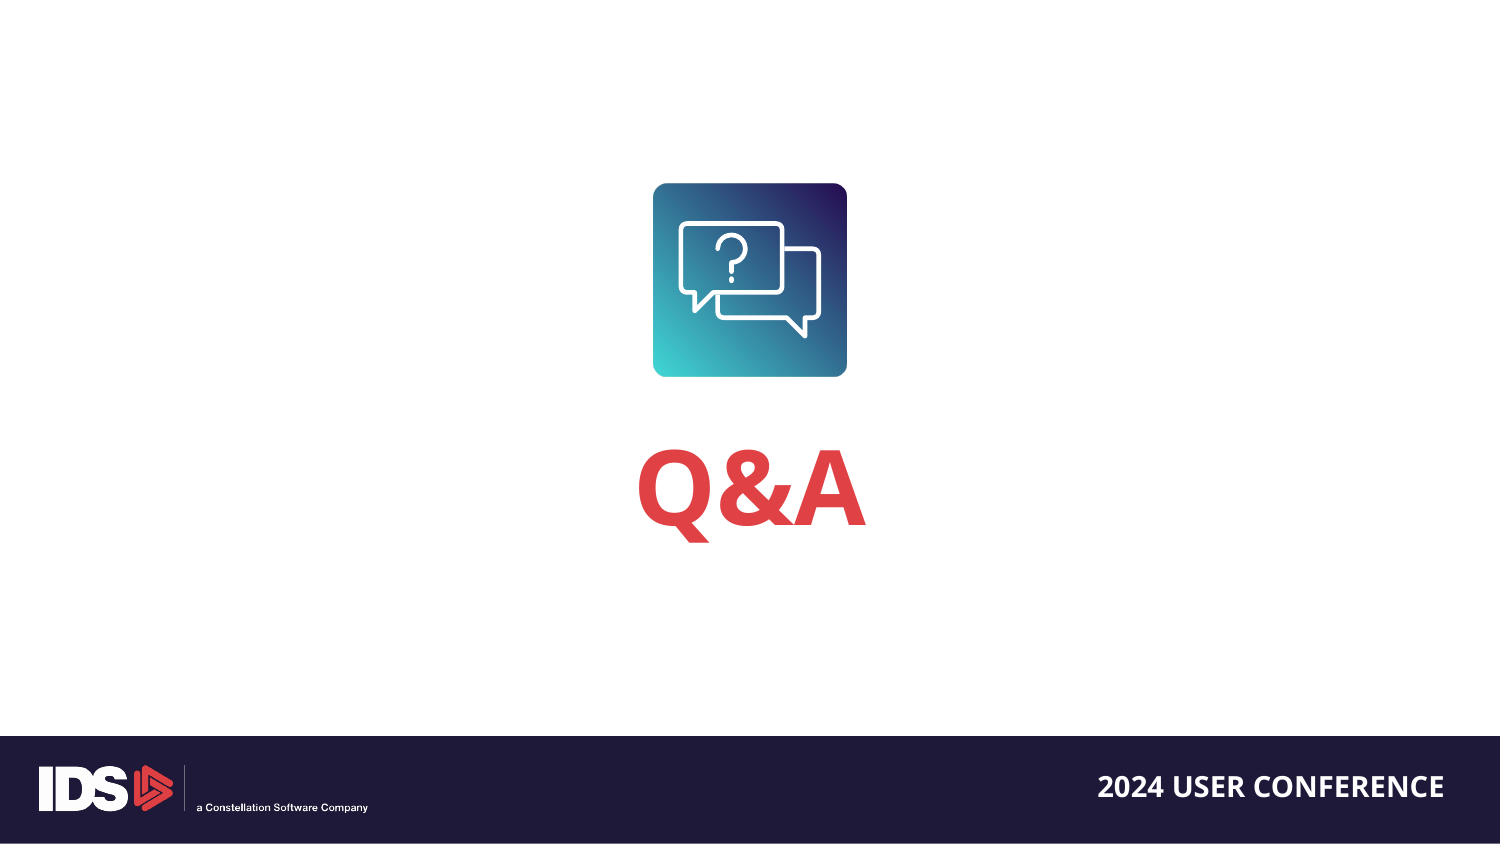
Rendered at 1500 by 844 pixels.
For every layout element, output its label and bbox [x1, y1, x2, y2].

picture [39, 765, 368, 813]
picture [653, 183, 847, 377]
